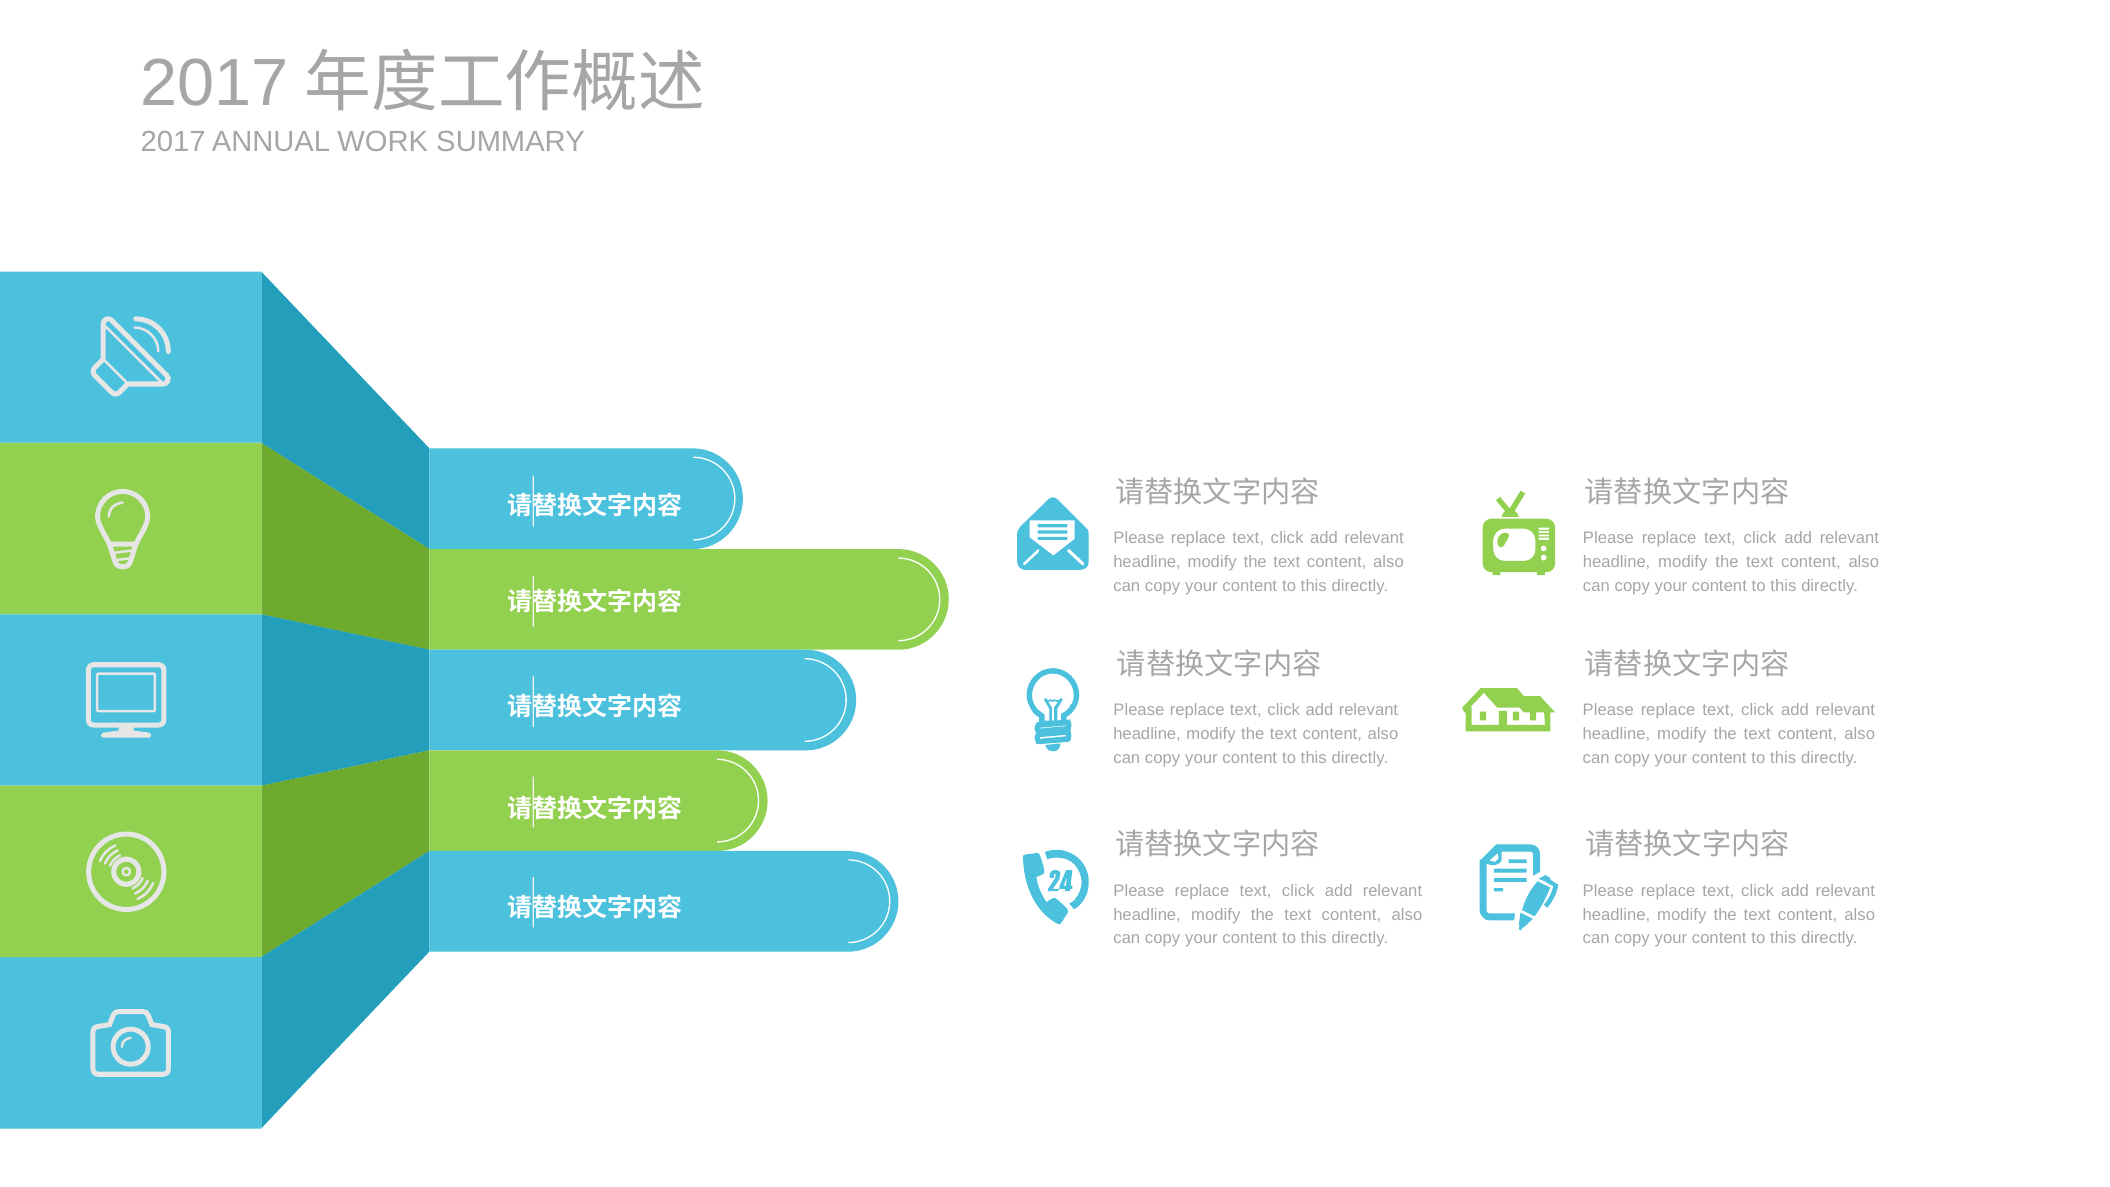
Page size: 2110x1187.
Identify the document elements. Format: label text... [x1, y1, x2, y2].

text_box 2017年度工作概述 [140, 38, 789, 119]
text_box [1567, 630, 1891, 774]
text_box [1026, 668, 1080, 752]
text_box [1098, 458, 1419, 602]
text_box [1098, 630, 1414, 774]
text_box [1568, 458, 1895, 602]
text_box [1462, 688, 1556, 732]
text_box [1496, 490, 1526, 517]
text_box 2017 ANNUAL WORK SUMMARY [140, 122, 602, 158]
text_box [1518, 912, 1534, 931]
text_box [1522, 874, 1559, 917]
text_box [0, 271, 949, 1129]
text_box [1098, 811, 1438, 954]
text_box [1482, 518, 1556, 576]
text_box [1044, 849, 1089, 910]
text_box [1023, 852, 1069, 925]
text_box [1479, 844, 1541, 921]
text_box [1567, 811, 1891, 954]
text_box [1017, 497, 1089, 570]
